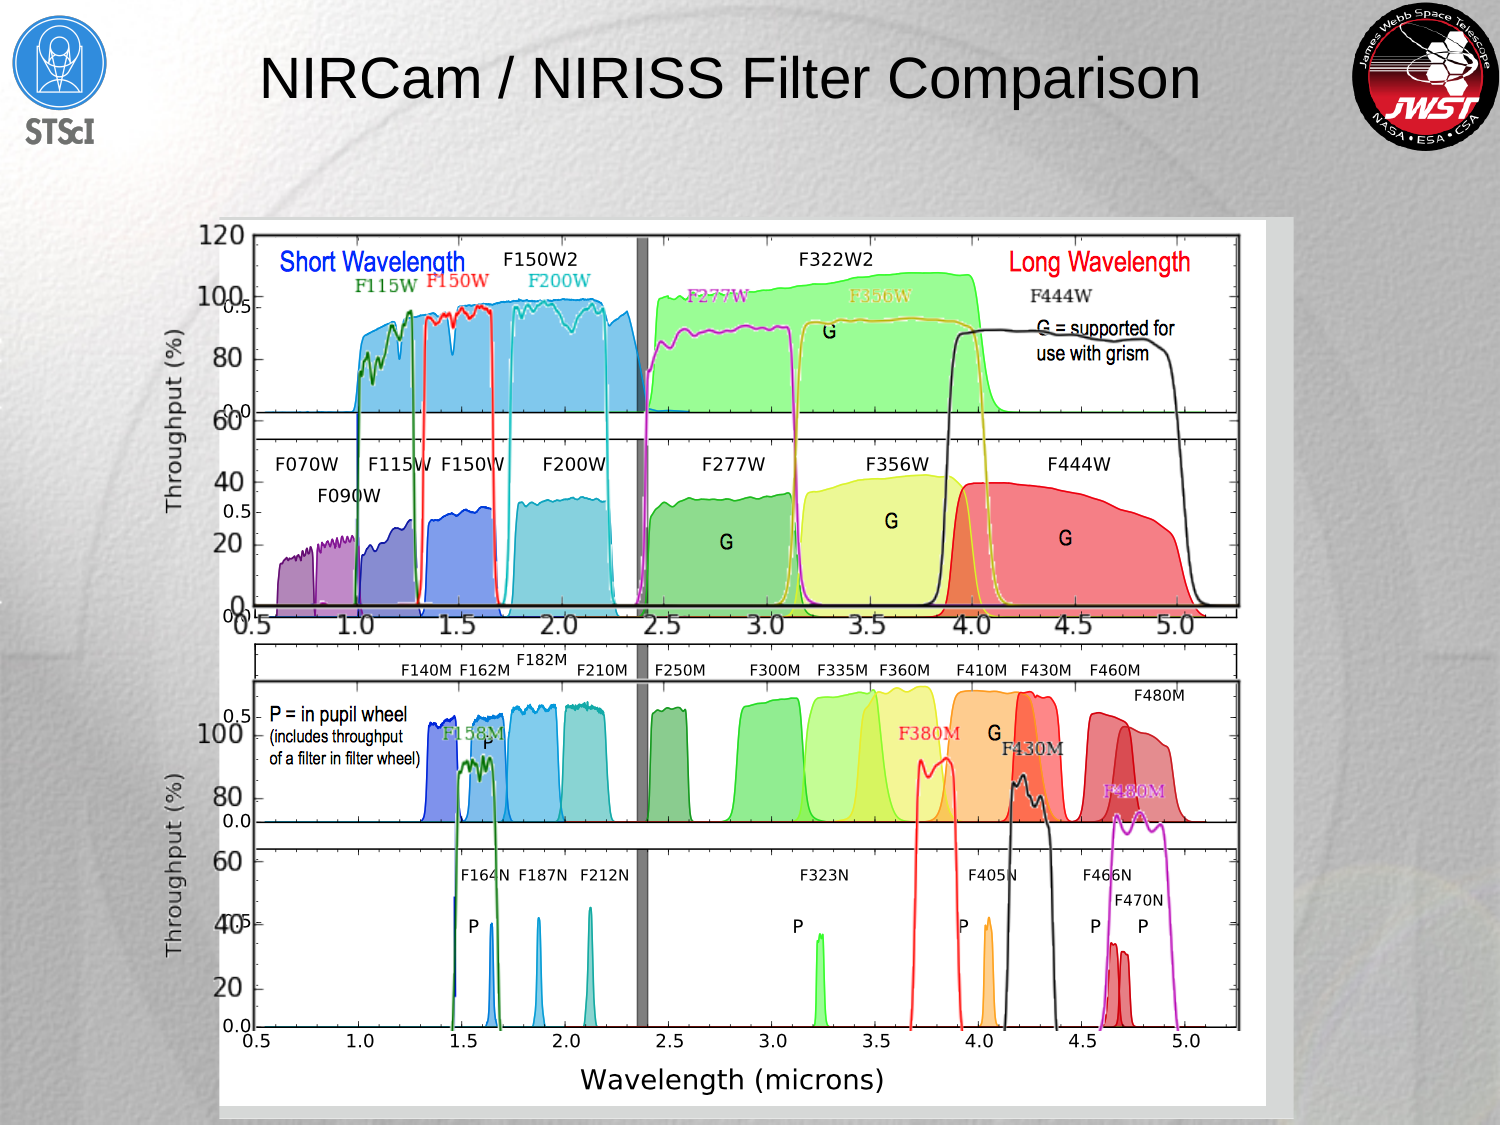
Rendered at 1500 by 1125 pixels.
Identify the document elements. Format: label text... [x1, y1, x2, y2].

text_box NIRCam / NIRISS Filter Comparison [123, 5, 1339, 144]
picture [0, 0, 1500, 1125]
